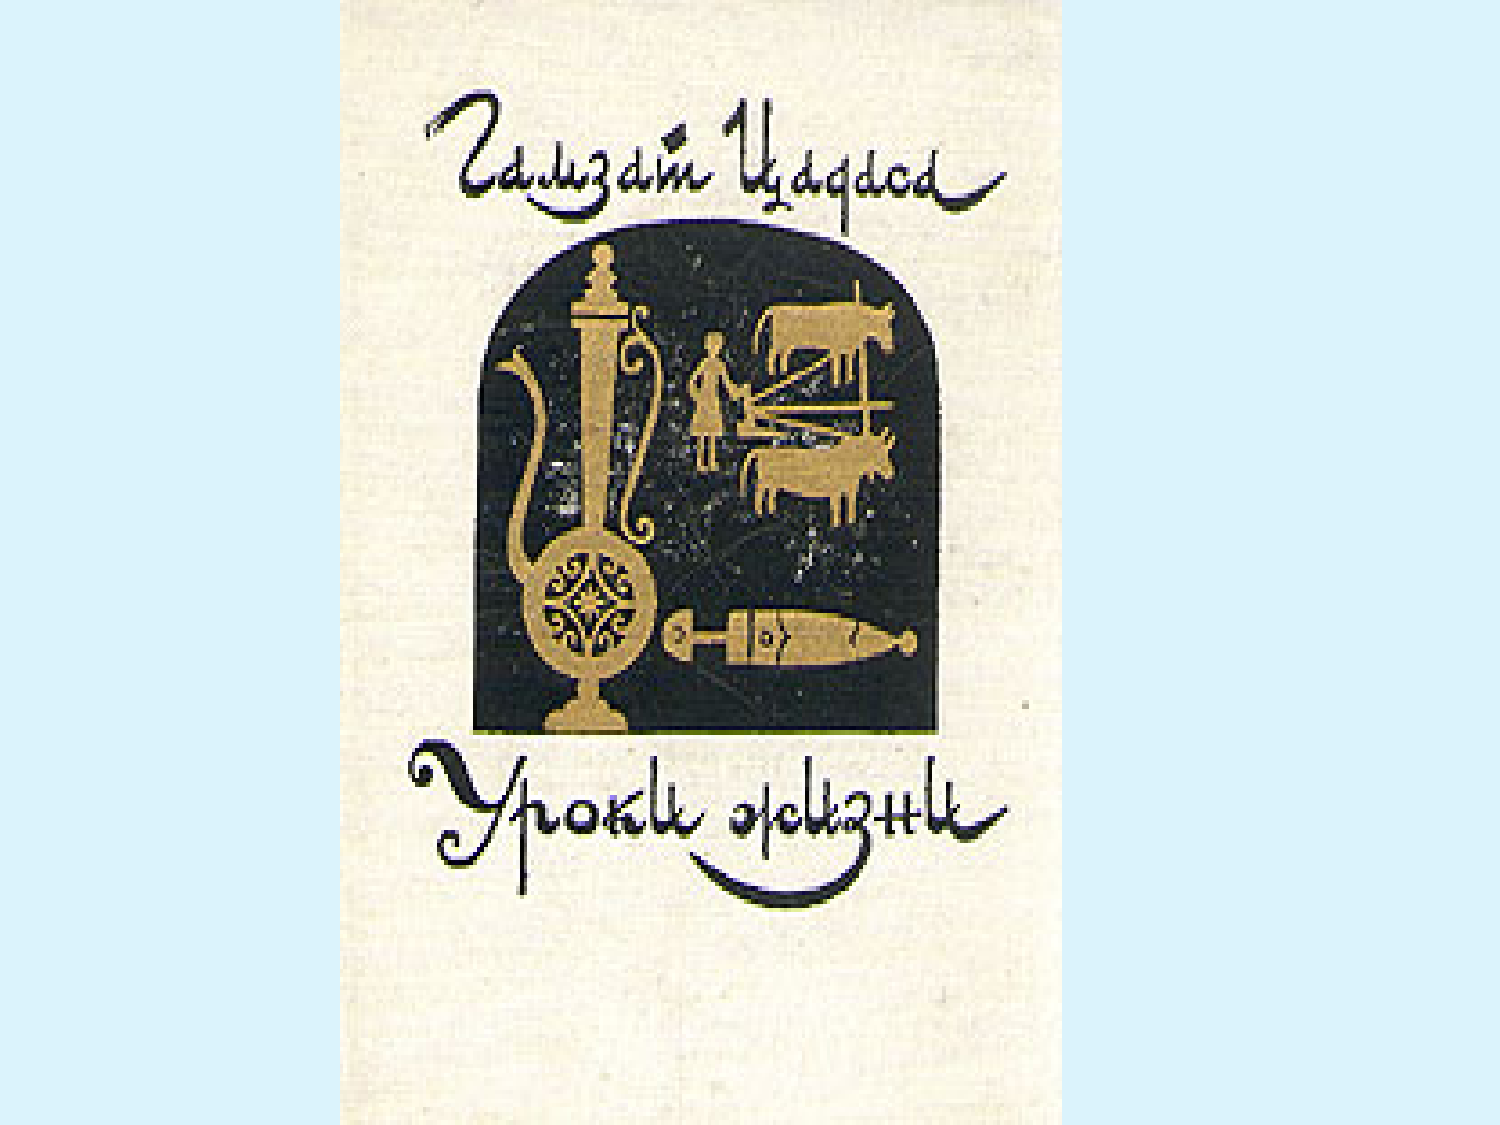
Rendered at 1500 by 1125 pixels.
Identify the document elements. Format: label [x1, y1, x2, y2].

picture [340, 0, 1063, 1125]
